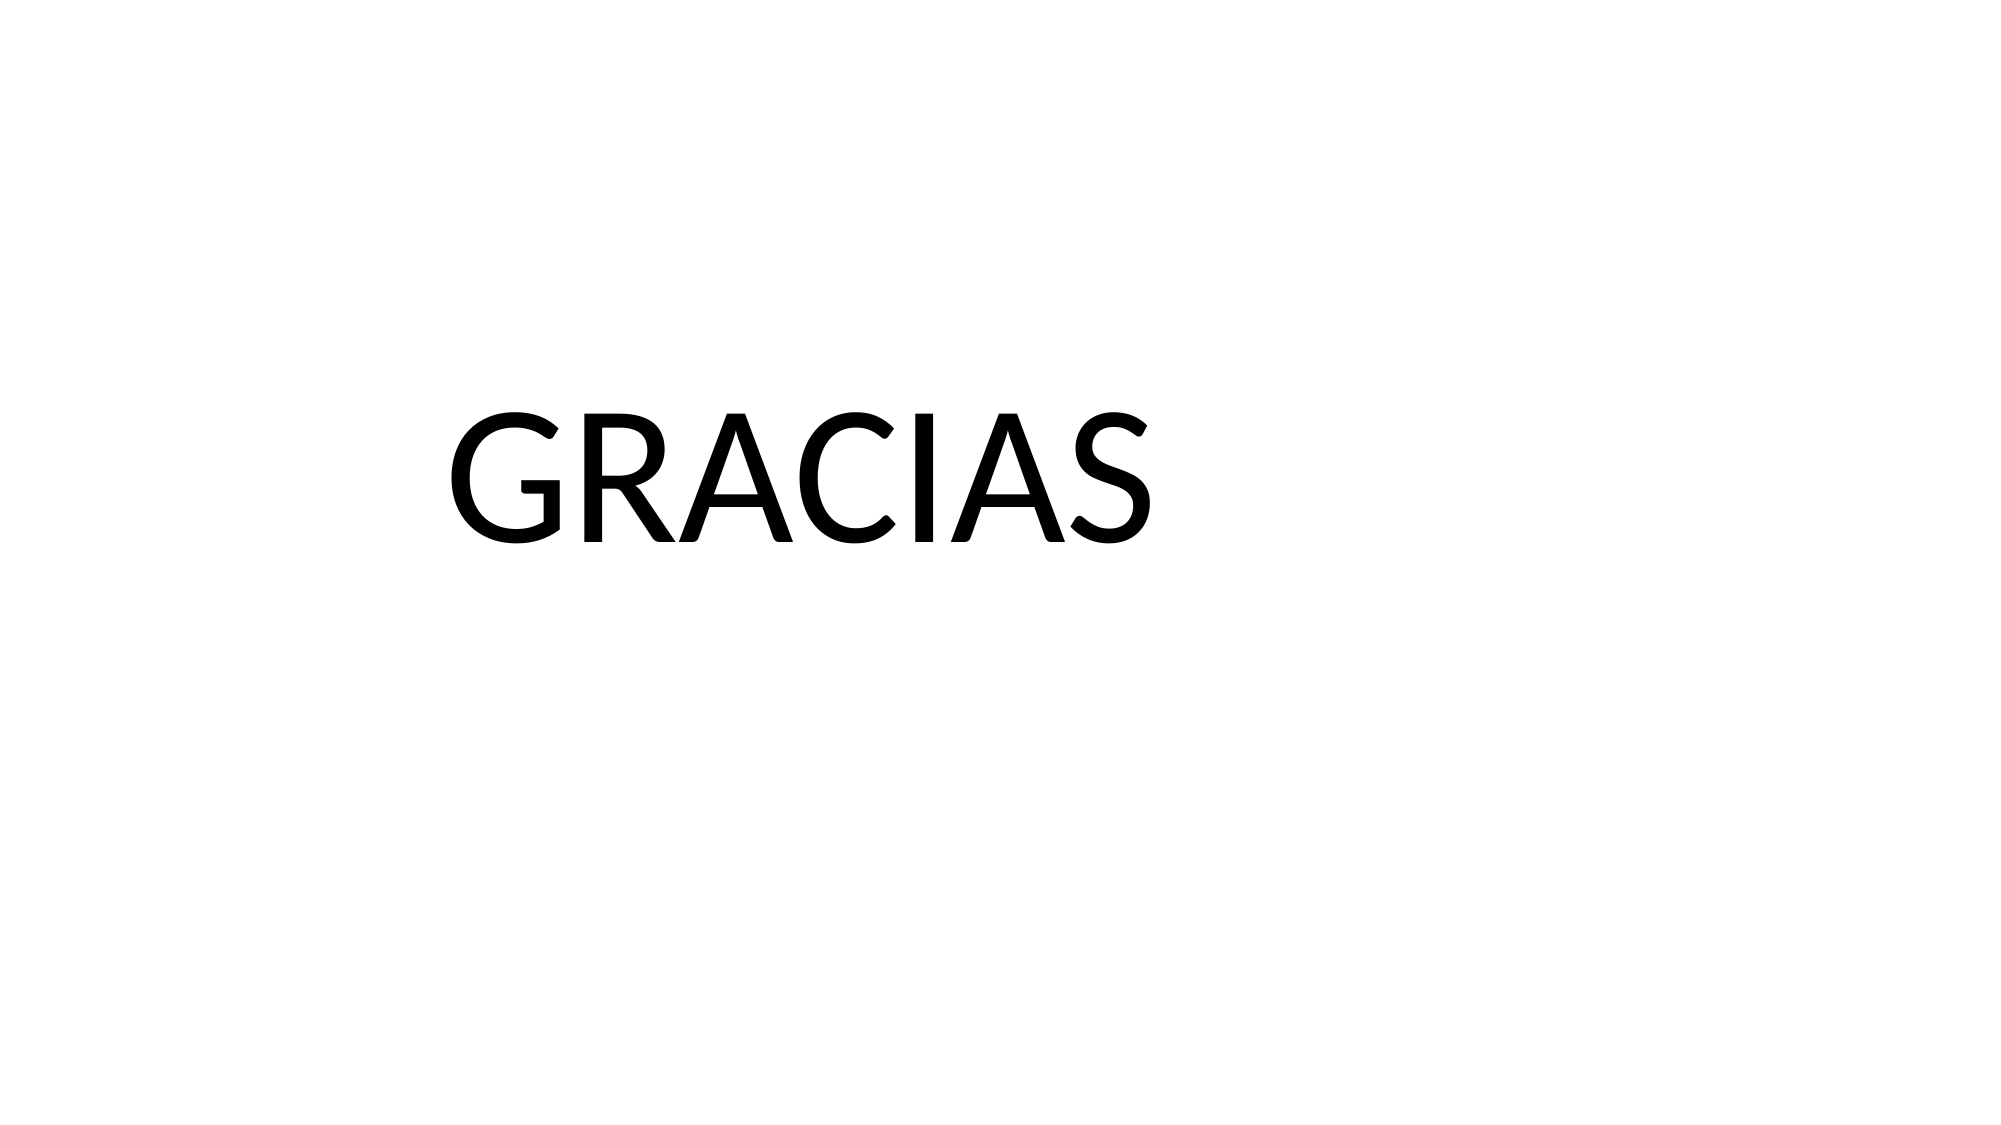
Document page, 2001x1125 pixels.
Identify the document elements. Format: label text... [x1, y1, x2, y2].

text_box GRACIAS [429, 335, 1228, 590]
